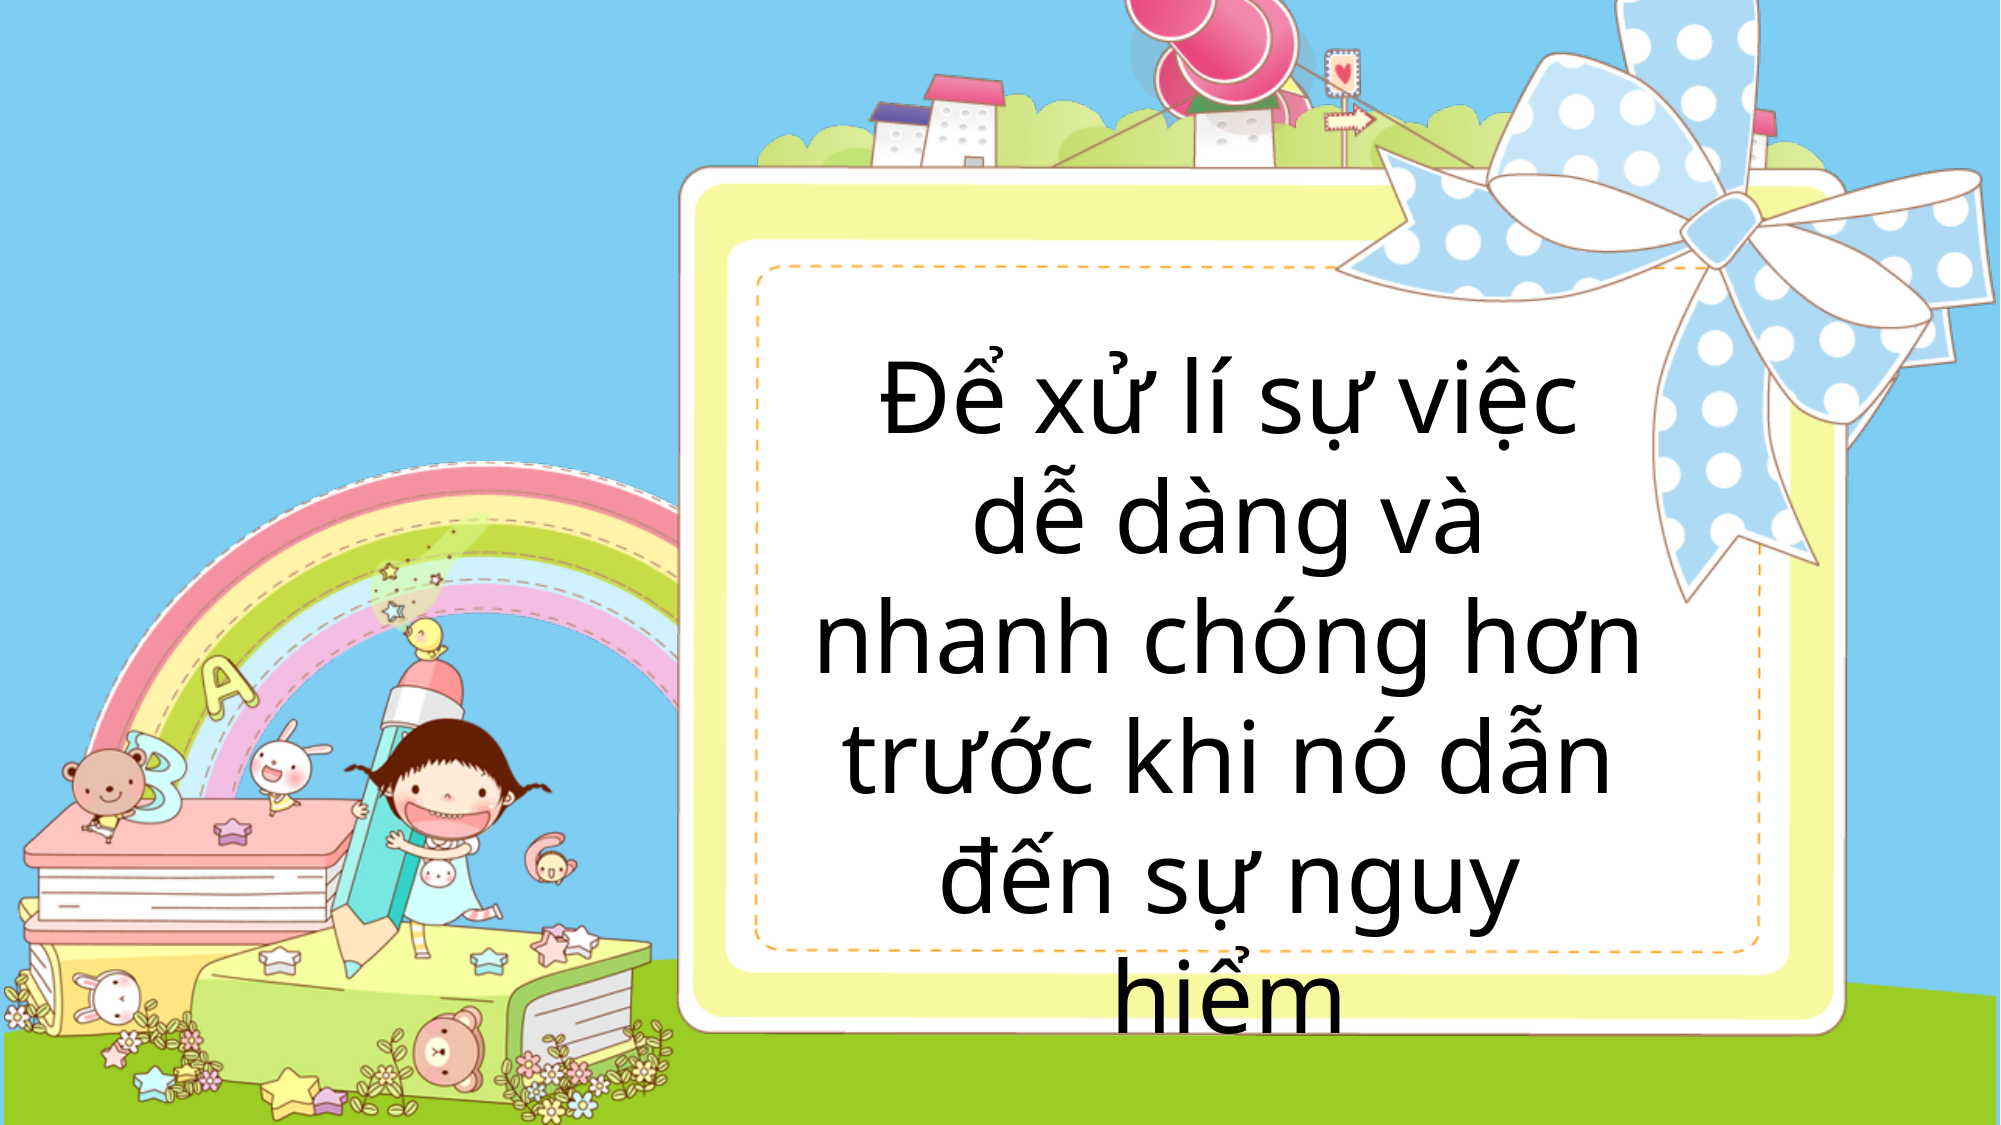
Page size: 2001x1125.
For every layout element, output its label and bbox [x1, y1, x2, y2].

text_box [676, 0, 1997, 1037]
picture [0, 0, 2000, 1125]
